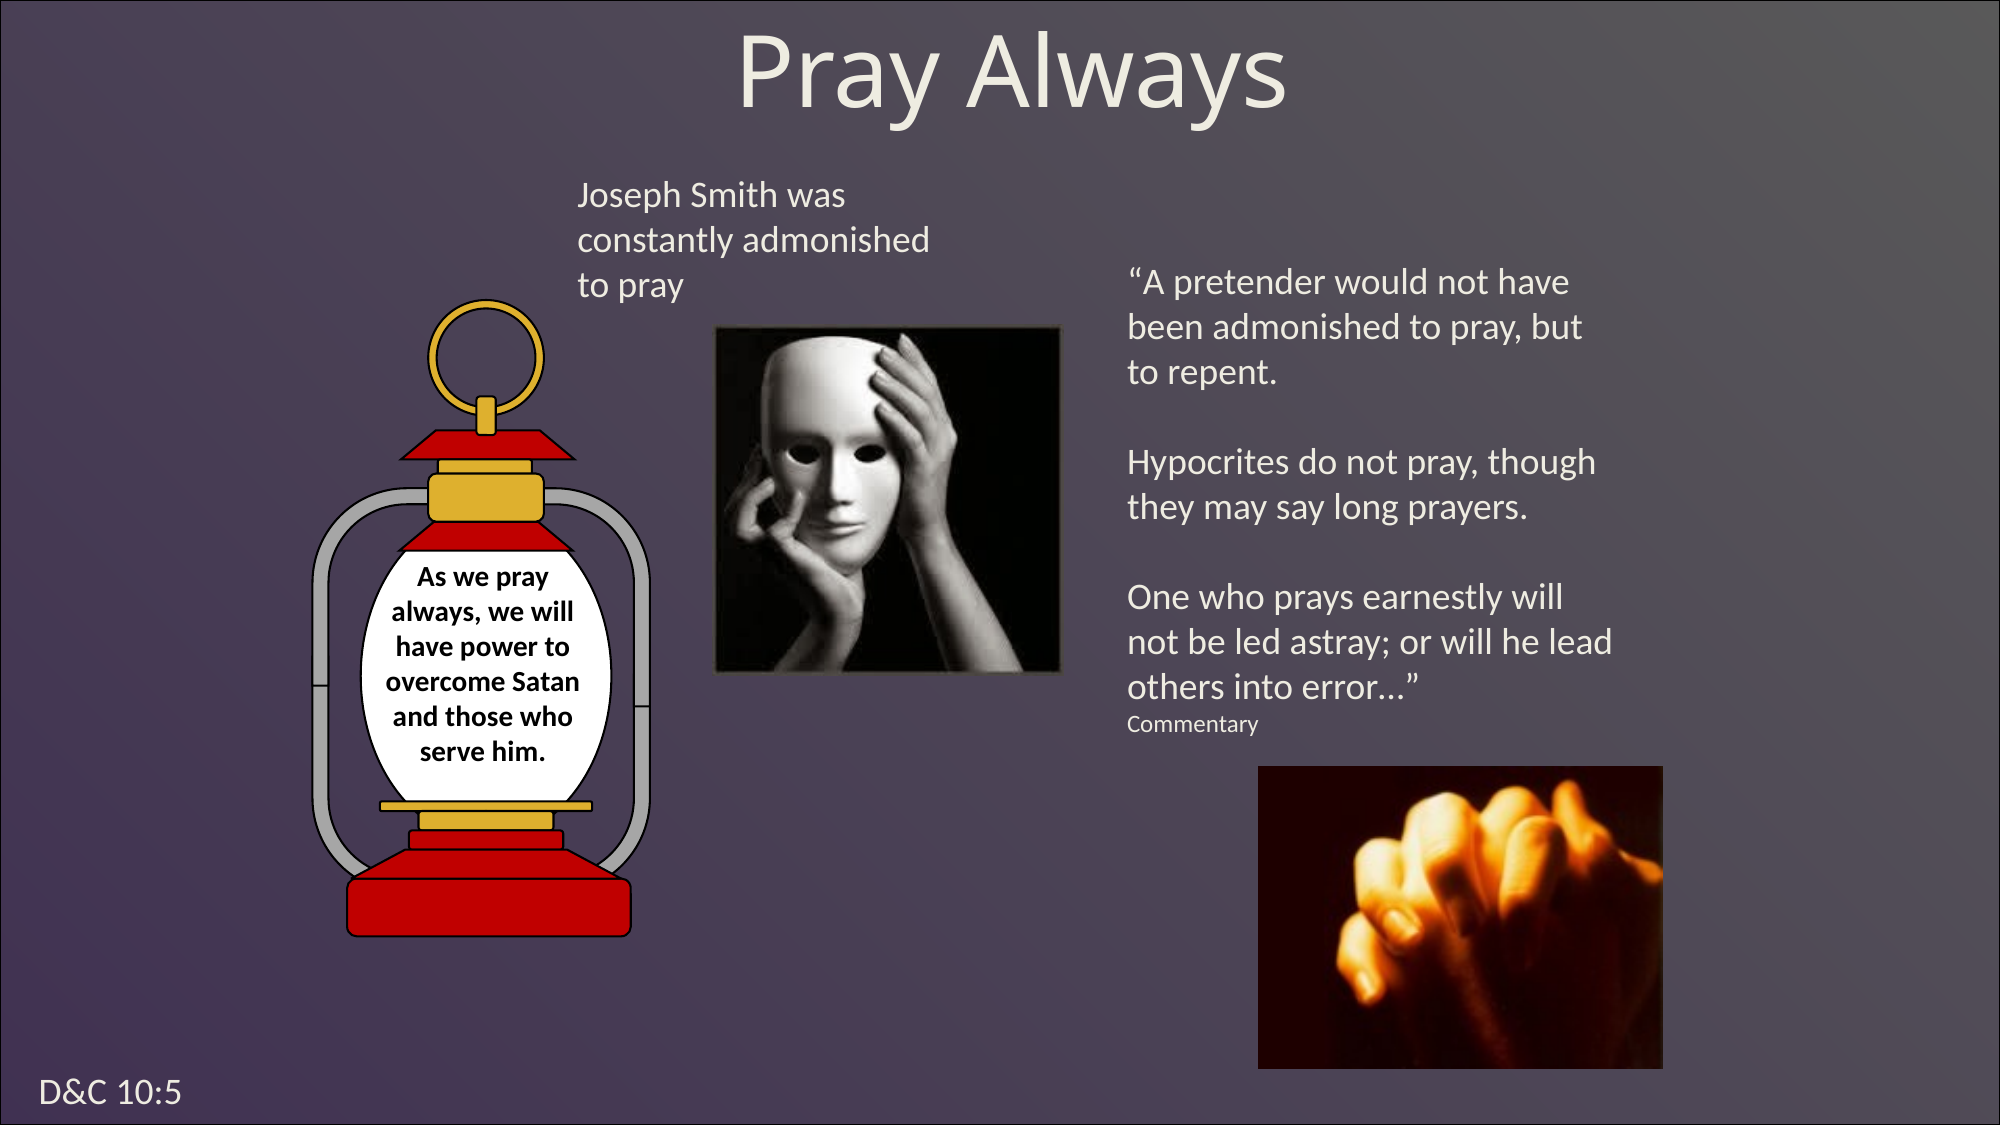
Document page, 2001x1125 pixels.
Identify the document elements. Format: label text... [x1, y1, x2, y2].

text_box Pray Always [362, 0, 1663, 135]
text_box D&C 10:5 [23, 1059, 312, 1120]
picture [1258, 766, 1663, 1069]
text_box Joseph Smith was constantly admonished to pray [562, 162, 950, 313]
picture [712, 324, 1064, 677]
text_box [312, 299, 650, 937]
text_box “A pretender would not have been admonished to pray, but to repent. Hypocrites do not pray, though they may say long prayers. One who prays earnestly will not be led astray; or will he lead others into error…” Commentary [1112, 249, 1638, 745]
text_box [0, 0, 2000, 1125]
